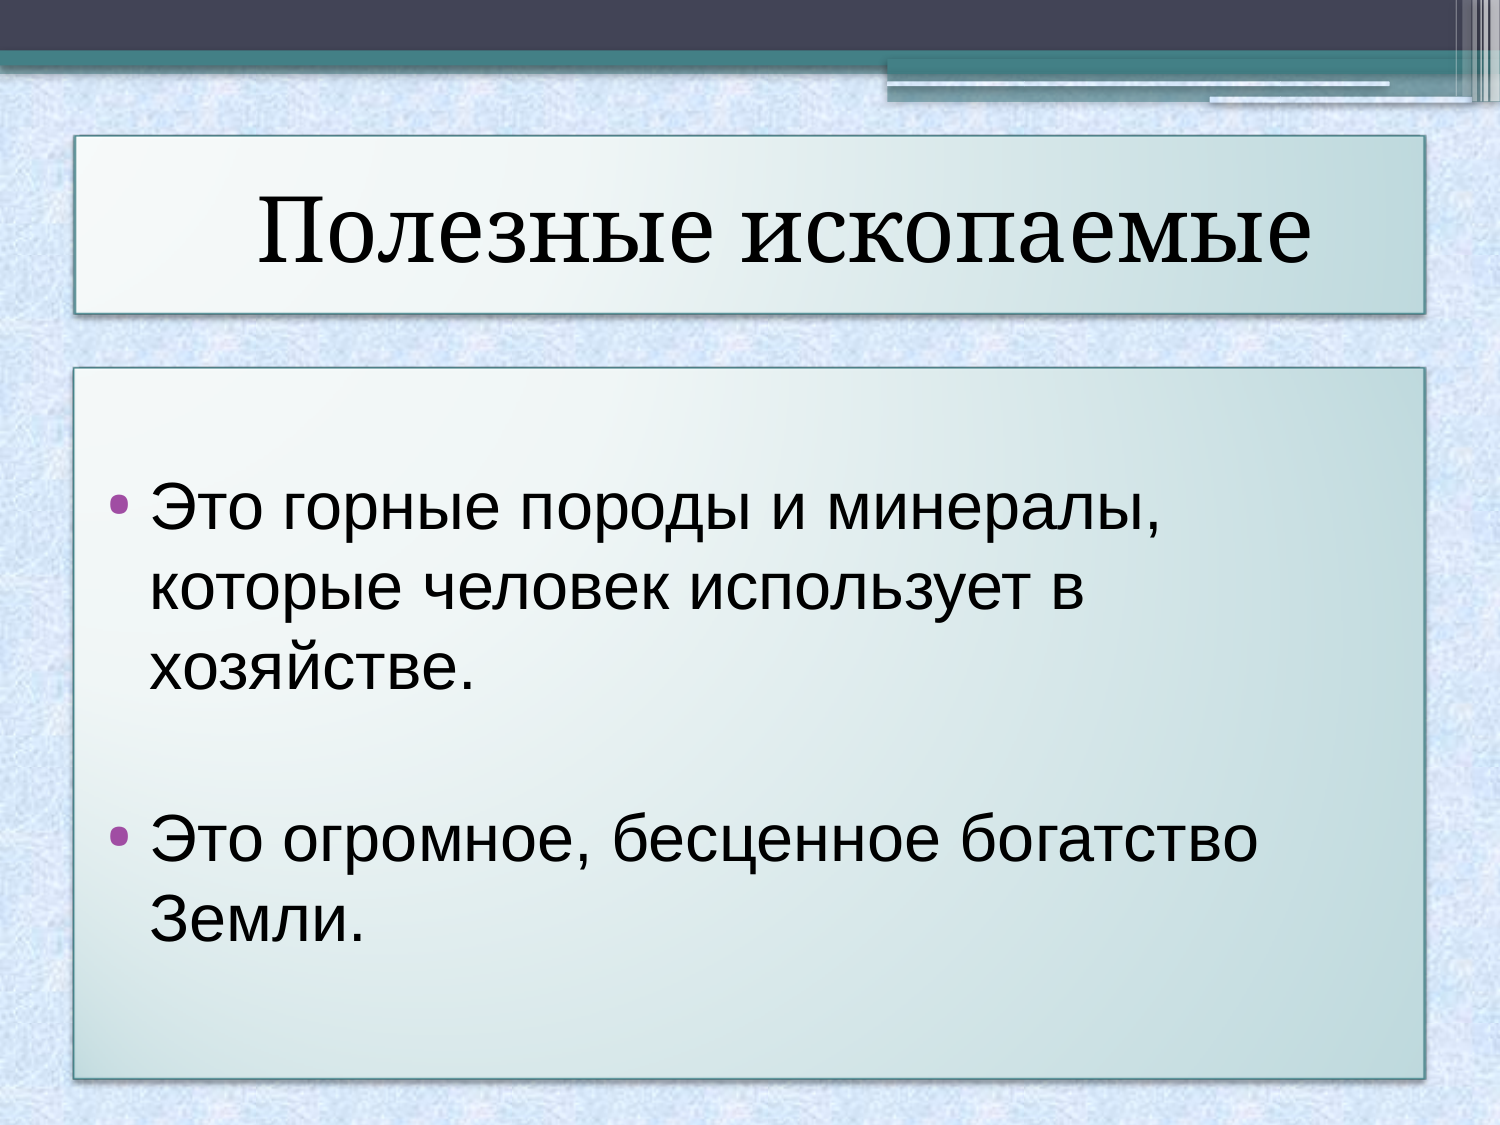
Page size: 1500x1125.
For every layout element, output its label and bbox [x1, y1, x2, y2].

text_box [63, 129, 1437, 330]
picture [0, 74, 1500, 1125]
text_box [59, 361, 1437, 1095]
